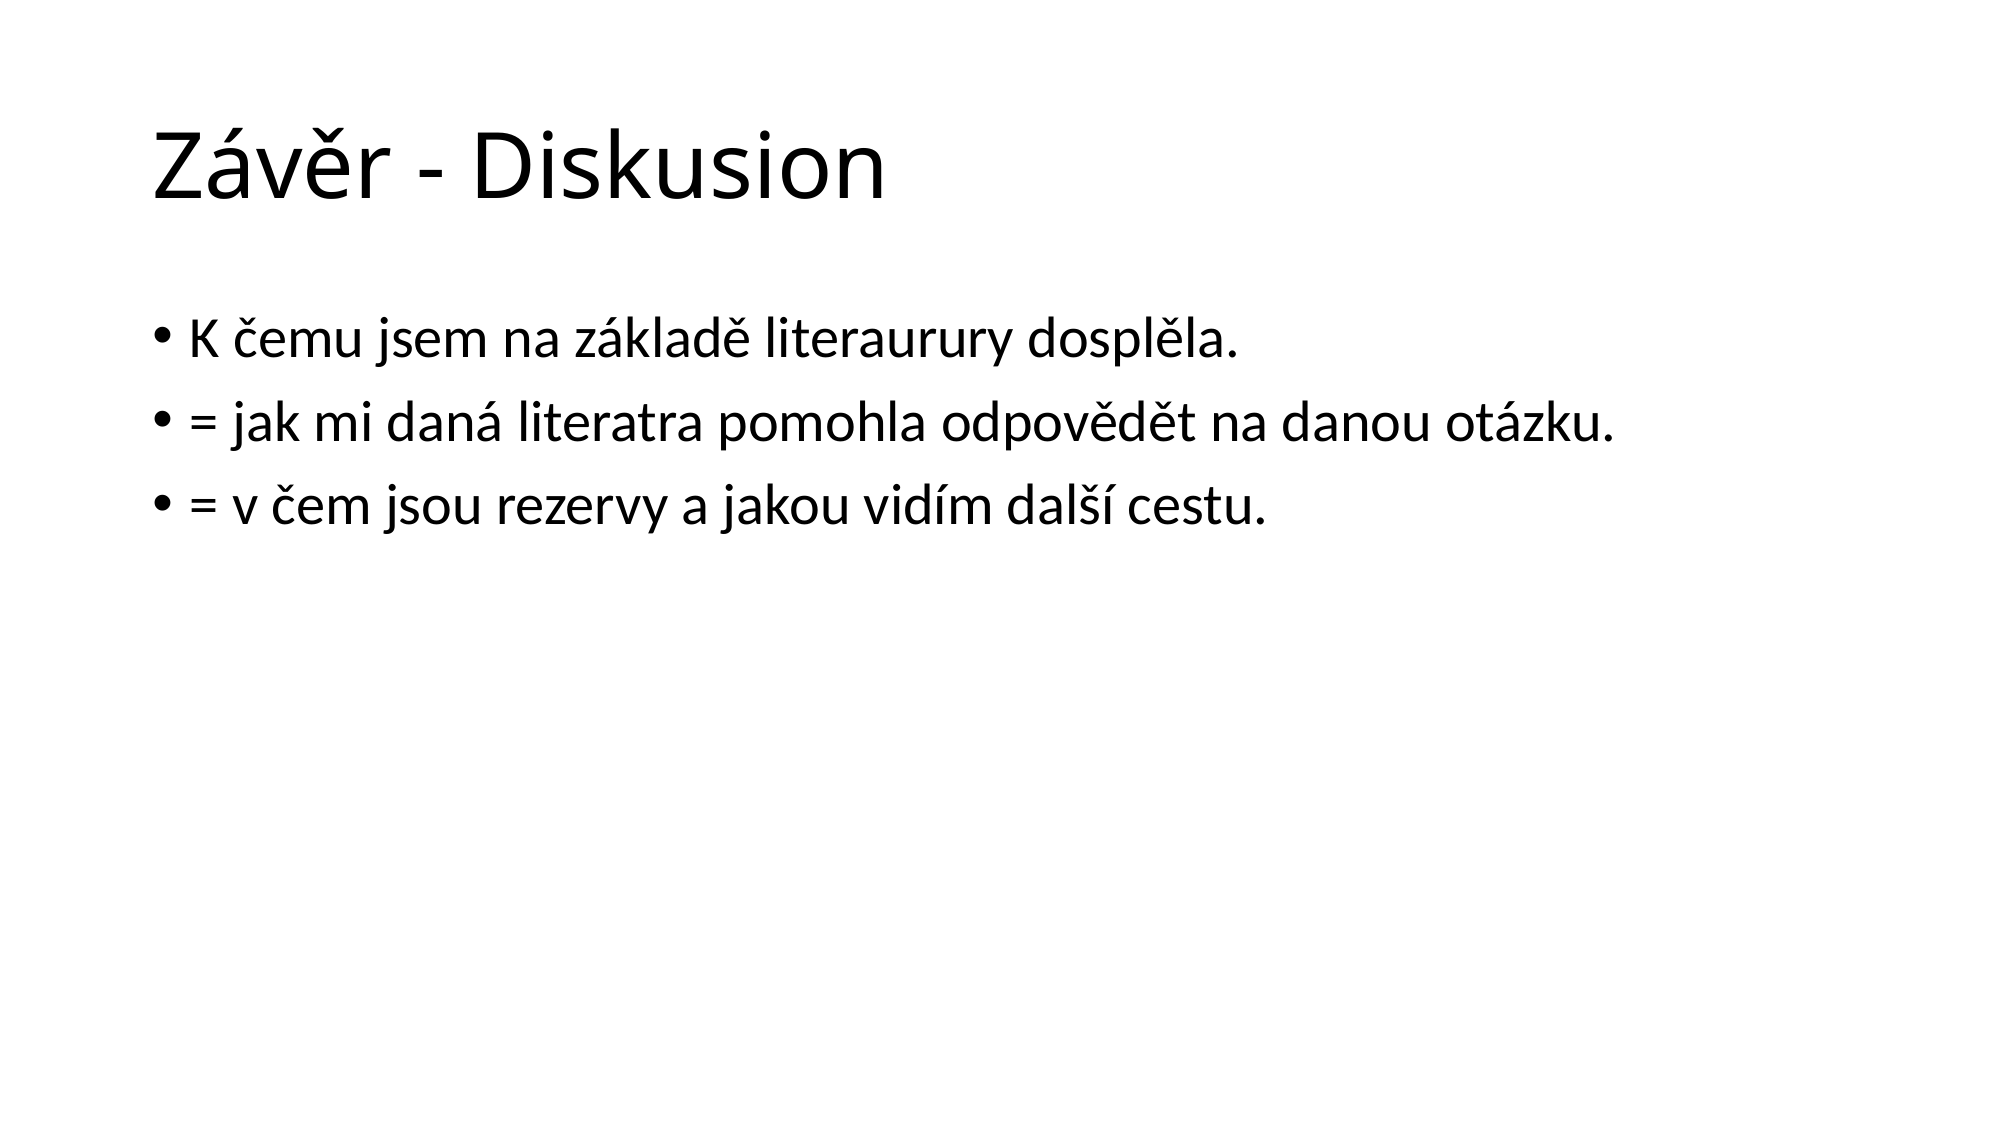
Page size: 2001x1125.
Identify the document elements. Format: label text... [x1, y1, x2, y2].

title Závěr - Diskusion [137, 59, 1863, 278]
list K čemu jsem na základě literaurury dosplěla. = jak mi daná literatra pomohla odpovědět na danou otázku. = v čem jsou rezervy a jakou vidím další cestu. [137, 299, 1863, 1014]
